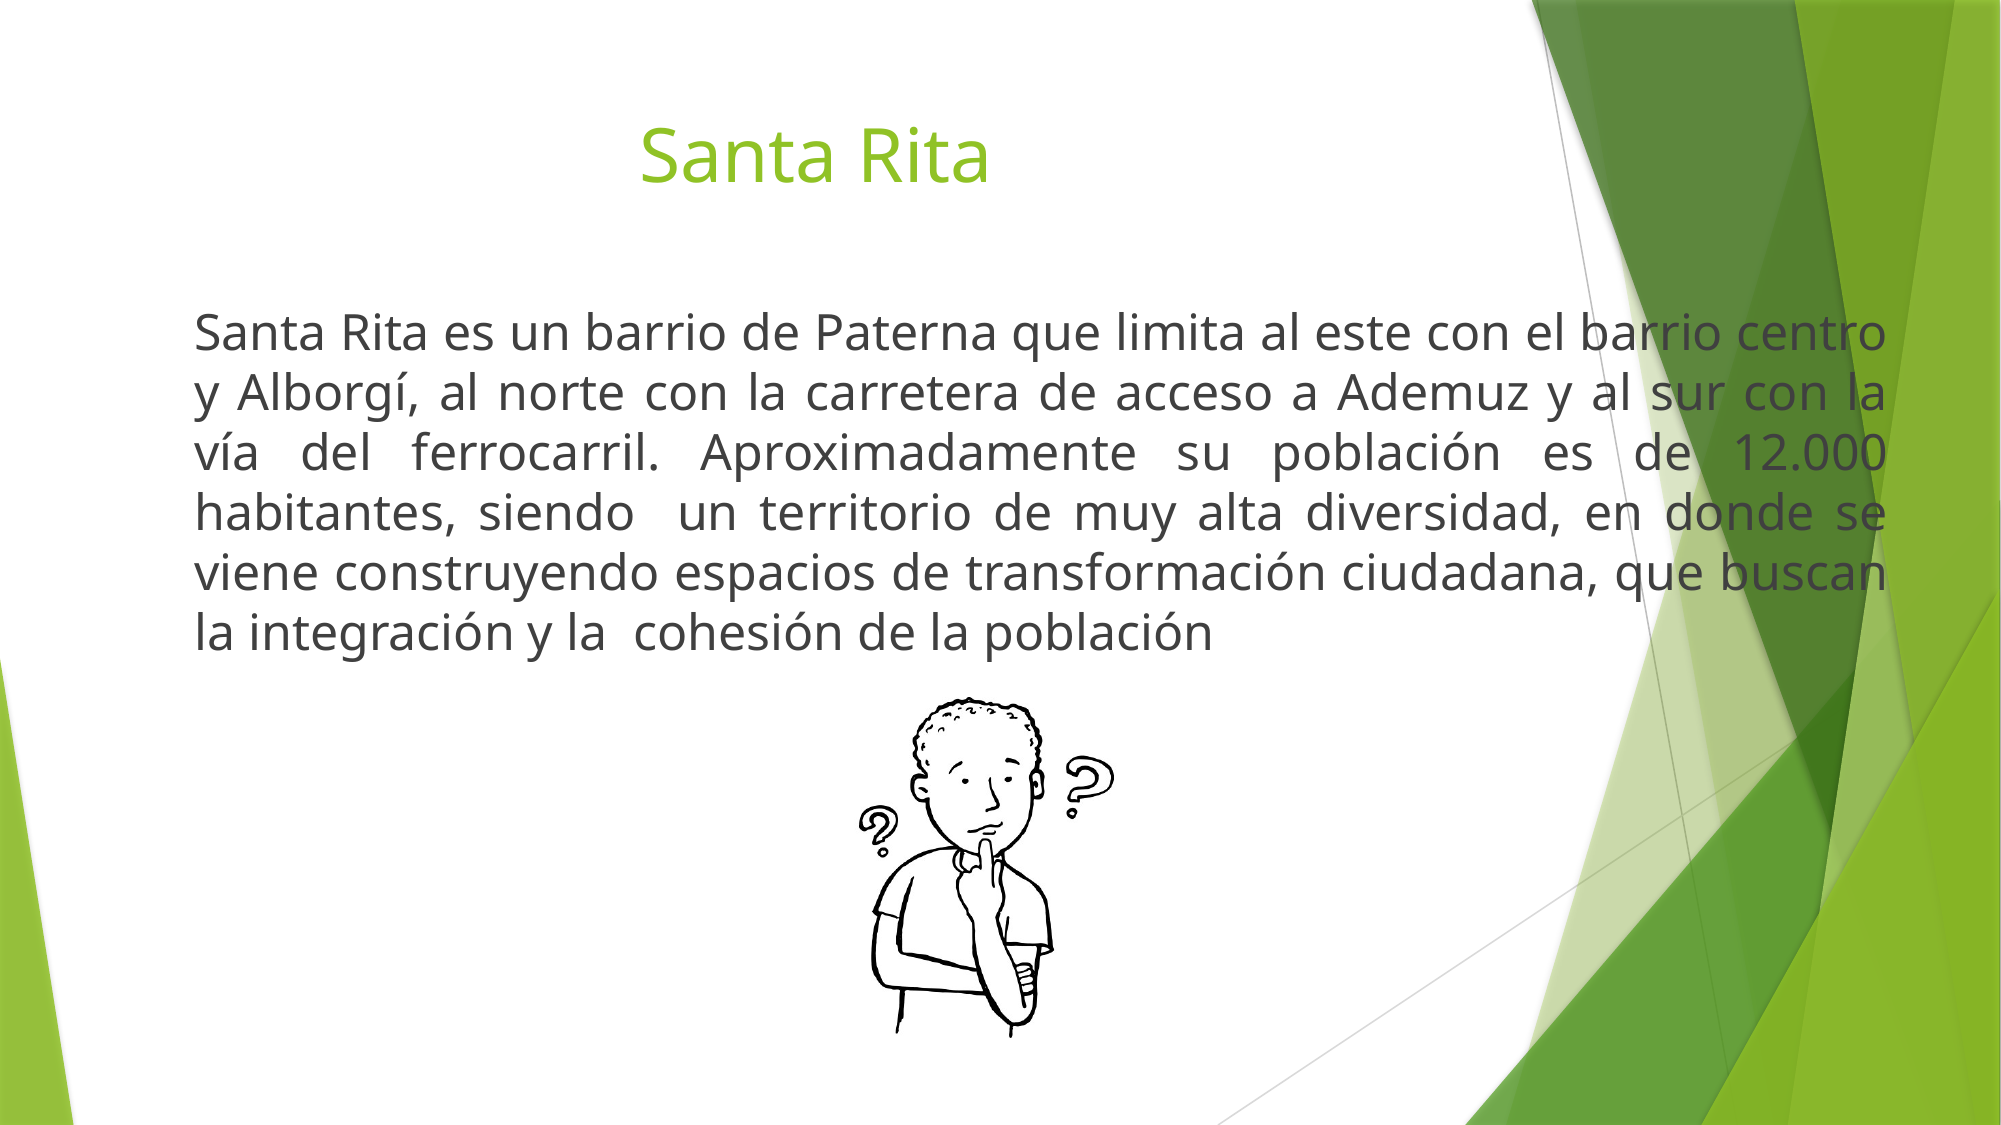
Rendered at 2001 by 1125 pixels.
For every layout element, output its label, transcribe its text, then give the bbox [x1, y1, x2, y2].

list Santa Rita es un barrio de Paterna que limita al este con el barrio centro y Alborgí, al norte con la carretera de acceso a Ademuz y al sur con la vía del ferrocarril. Aproximadamente su población es de 12.000 habitantes, siendo un territorio de muy alta diversidad, en donde se viene construyendo espacios de transformación ciudadana, que buscan la integración y la cohesión de la población [179, 212, 1905, 926]
title Santa Rita [111, 99, 1522, 317]
picture [815, 696, 1158, 1039]
